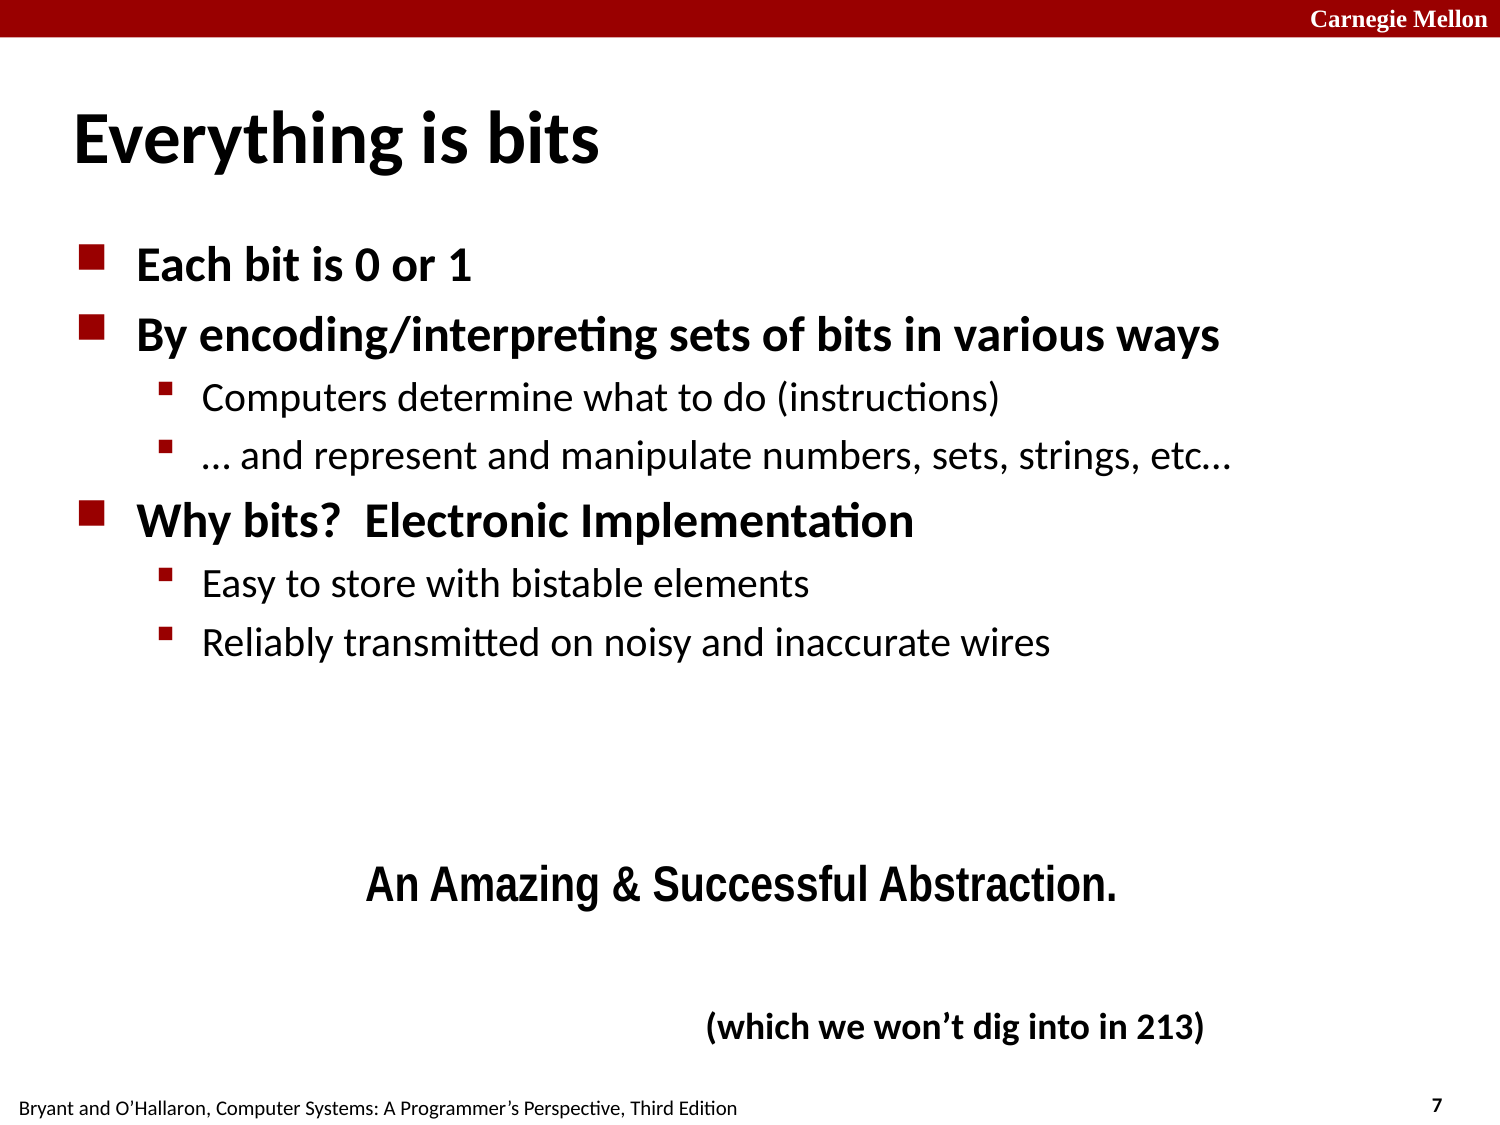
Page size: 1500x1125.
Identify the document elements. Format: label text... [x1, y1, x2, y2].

list Each bit is 0 or 1 By encoding/interpreting sets of bits in various ways Computers determine what to do (instructions) … and represent and manipulate numbers, sets, strings, etc… Why bits? Electronic Implementation Easy to store with bistable elements Reliably transmitted on noisy and inaccurate wires [64, 223, 1361, 1040]
title Everything is bits [58, 71, 1305, 197]
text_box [145, 699, 1338, 1063]
